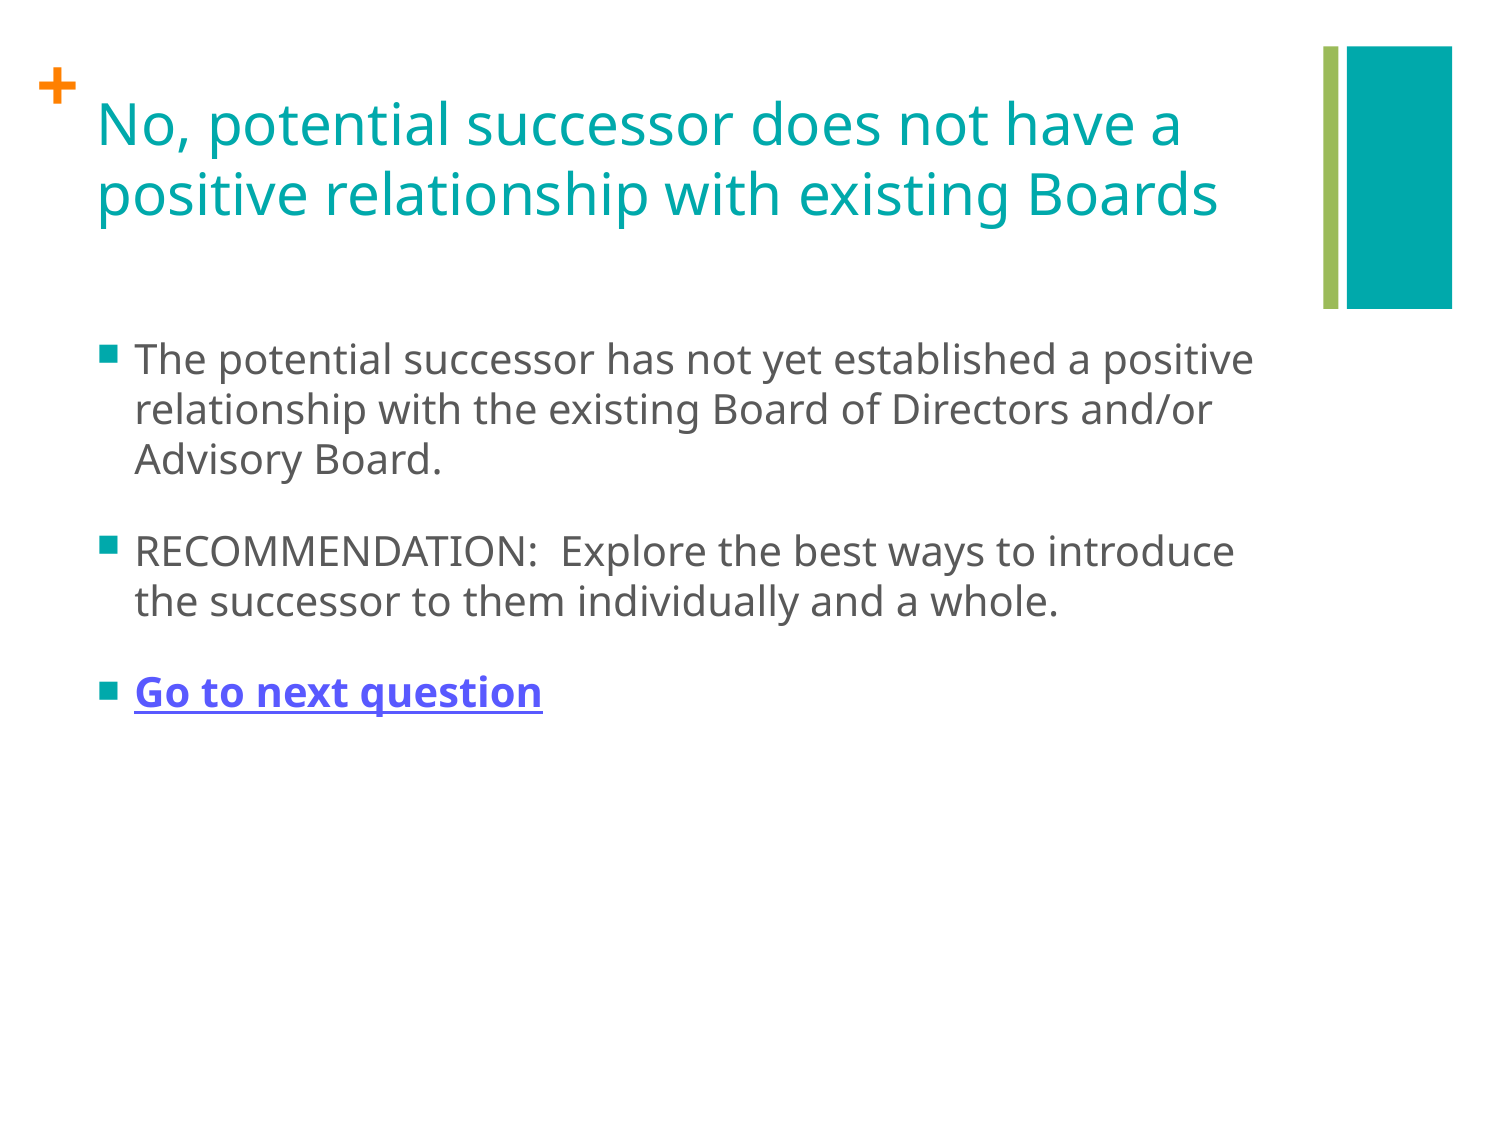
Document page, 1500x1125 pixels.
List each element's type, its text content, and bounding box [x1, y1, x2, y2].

list The potential successor has not yet established a positive relationship with the existing Board of Directors and/or Advisory Board. RECOMMENDATION: Explore the best ways to introduce the successor to them individually and a whole. Go to next question [81, 324, 1322, 1005]
title No, potential successor does not have a positive relationship with existing Boards [81, 79, 1322, 263]
